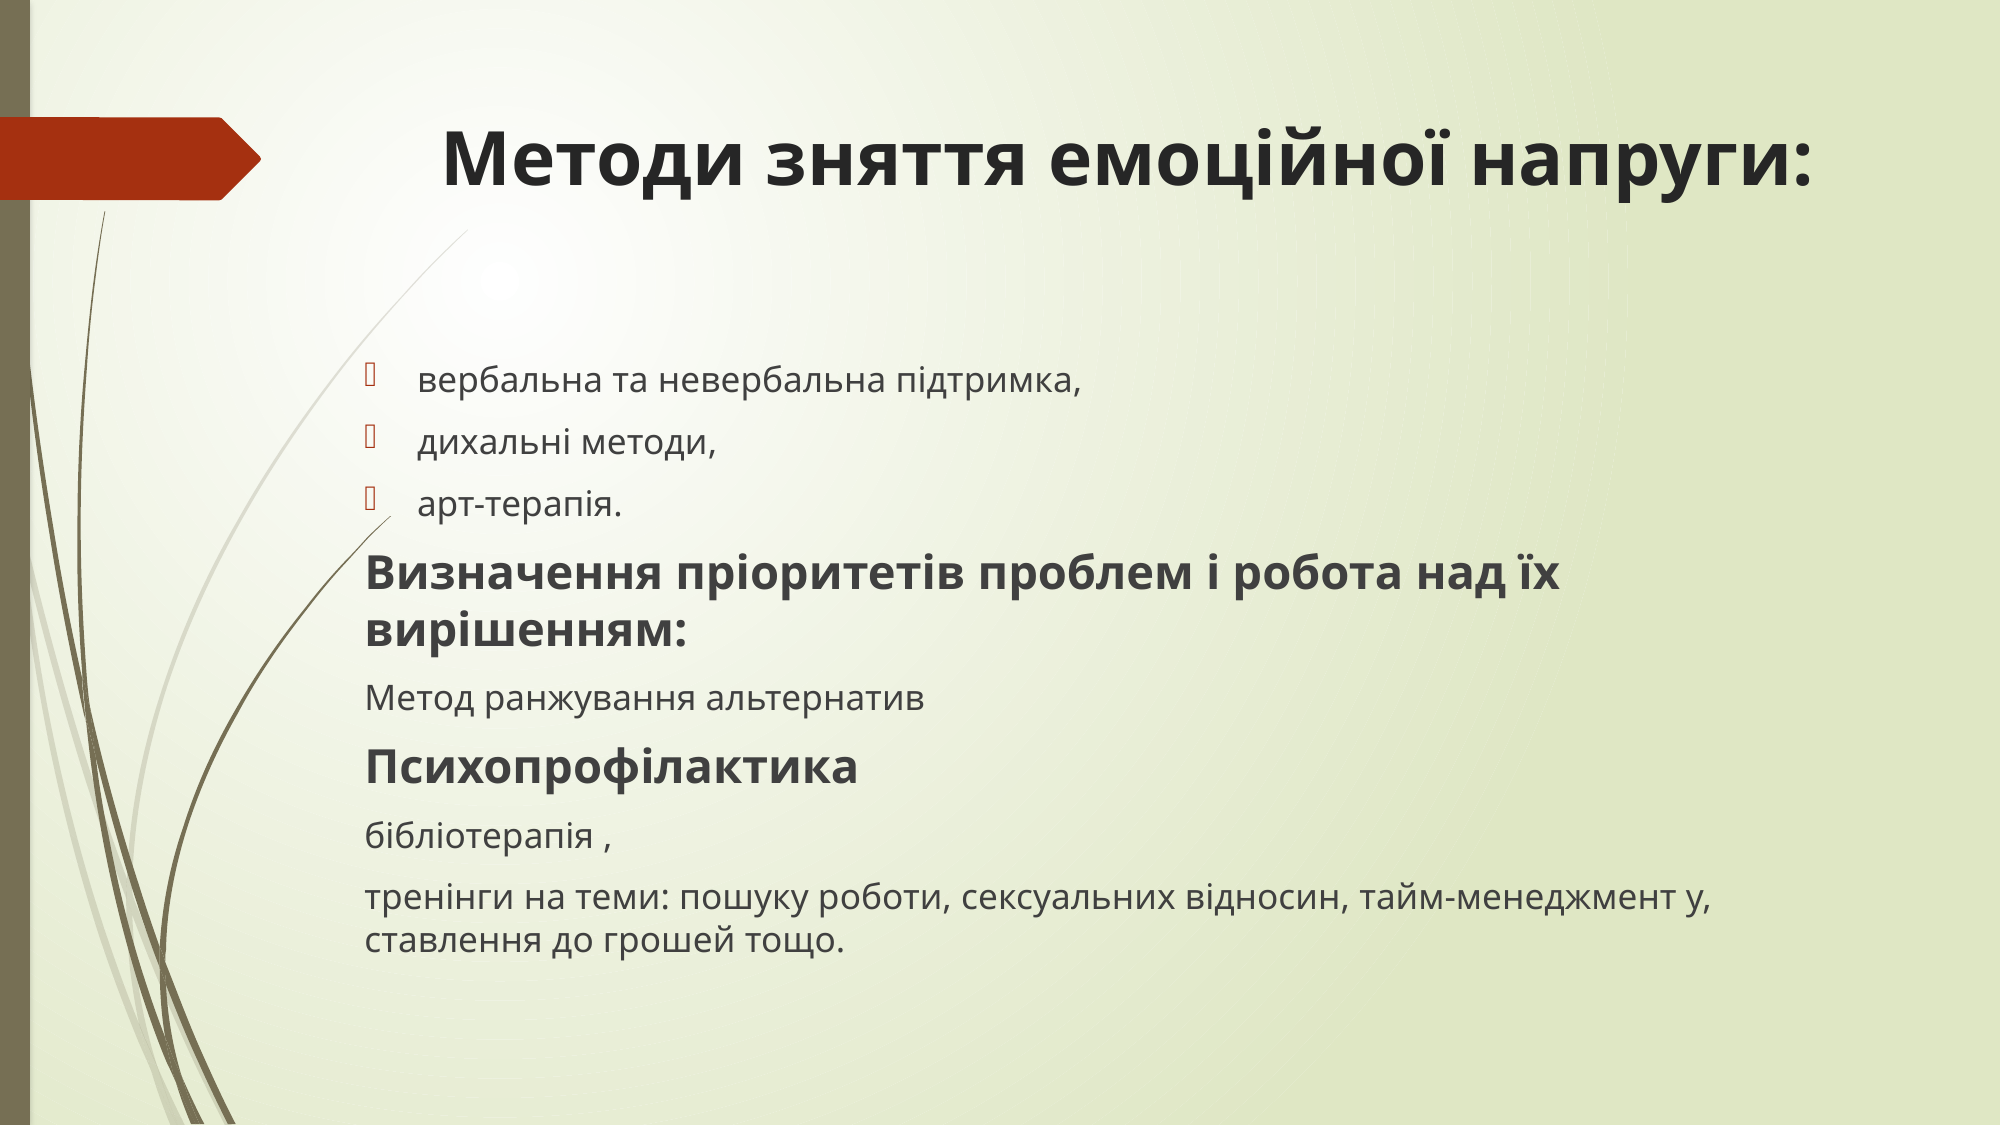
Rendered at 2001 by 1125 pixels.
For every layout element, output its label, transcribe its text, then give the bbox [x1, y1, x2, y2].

title Методи зняття емоційної напруги: [425, 102, 1888, 313]
list вербальна та невербальна підтримка, дихальні методи, арт-терапія. Визначення пріоритетів проблем і робота над їх вирішенням: Метод ранжування альтернатив Психопрофілактика бібліотерапія , тренінги на теми: пошуку роботи, сексуальних відносин, тайм-менеджмент у, ставлення до грошей тощо. [349, 350, 1888, 970]
